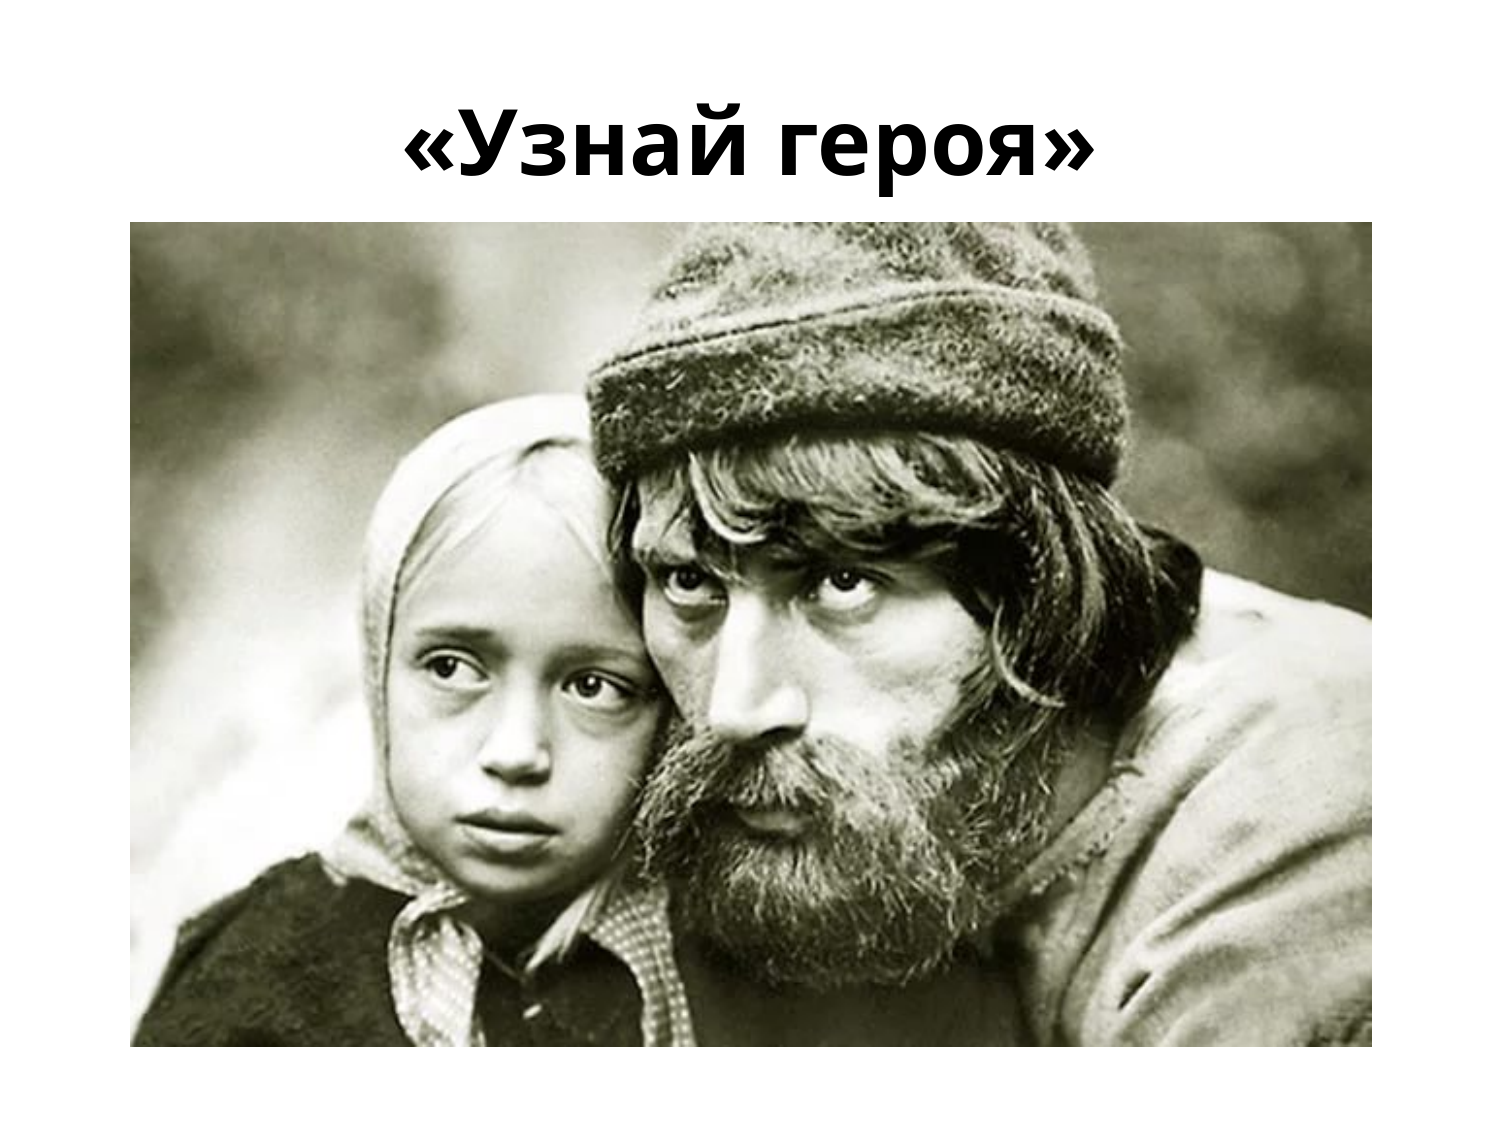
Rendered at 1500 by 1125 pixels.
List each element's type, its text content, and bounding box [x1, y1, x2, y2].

title «Узнай героя» [75, 45, 1425, 233]
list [130, 222, 1372, 1047]
